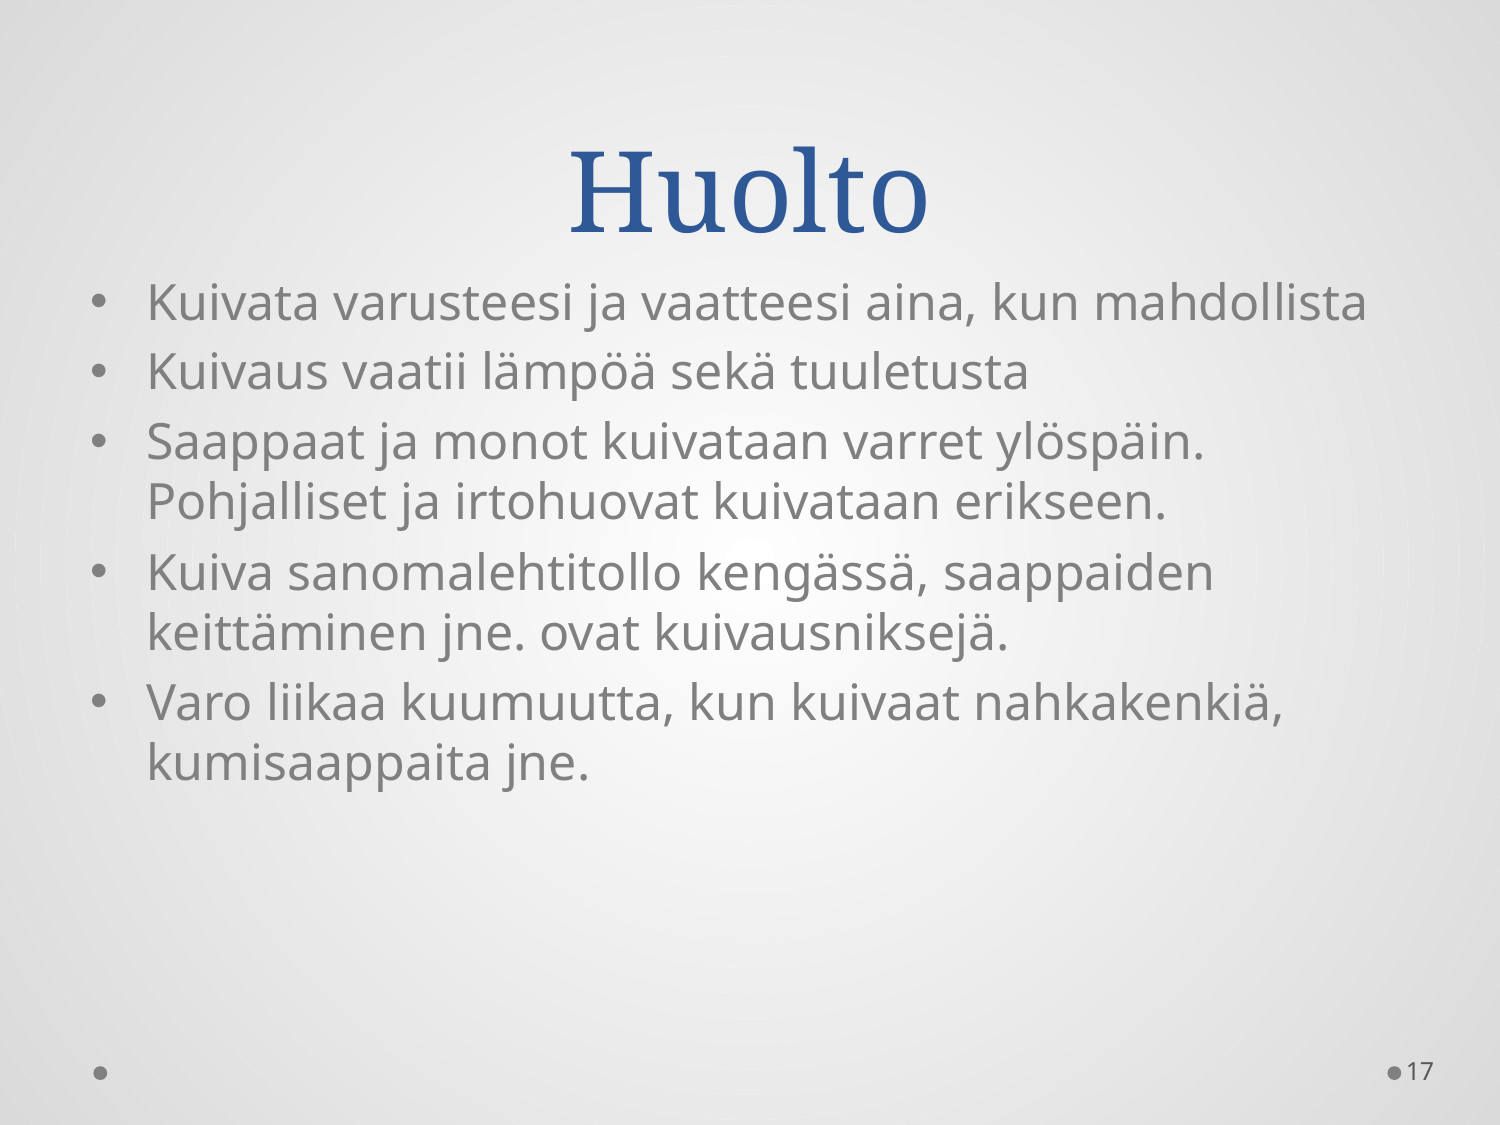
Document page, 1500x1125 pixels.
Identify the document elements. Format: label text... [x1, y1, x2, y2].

title Huolto [75, 0, 1425, 262]
list Kuivata varusteesi ja vaatteesi aina, kun mahdollista Kuivaus vaatii lämpöä sekä tuuletusta Saappaat ja monot kuivataan varret ylöspäin. Pohjalliset ja irtohuovat kuivataan erikseen. Kuiva sanomalehtitollo kengässä, saappaiden keittäminen jne. ovat kuivausniksejä. Varo liikaa kuumuutta, kun kuivaat nahkakenkiä, kumisaappaita jne. [75, 262, 1425, 1005]
slide_number 17 [1401, 1042, 1494, 1103]
